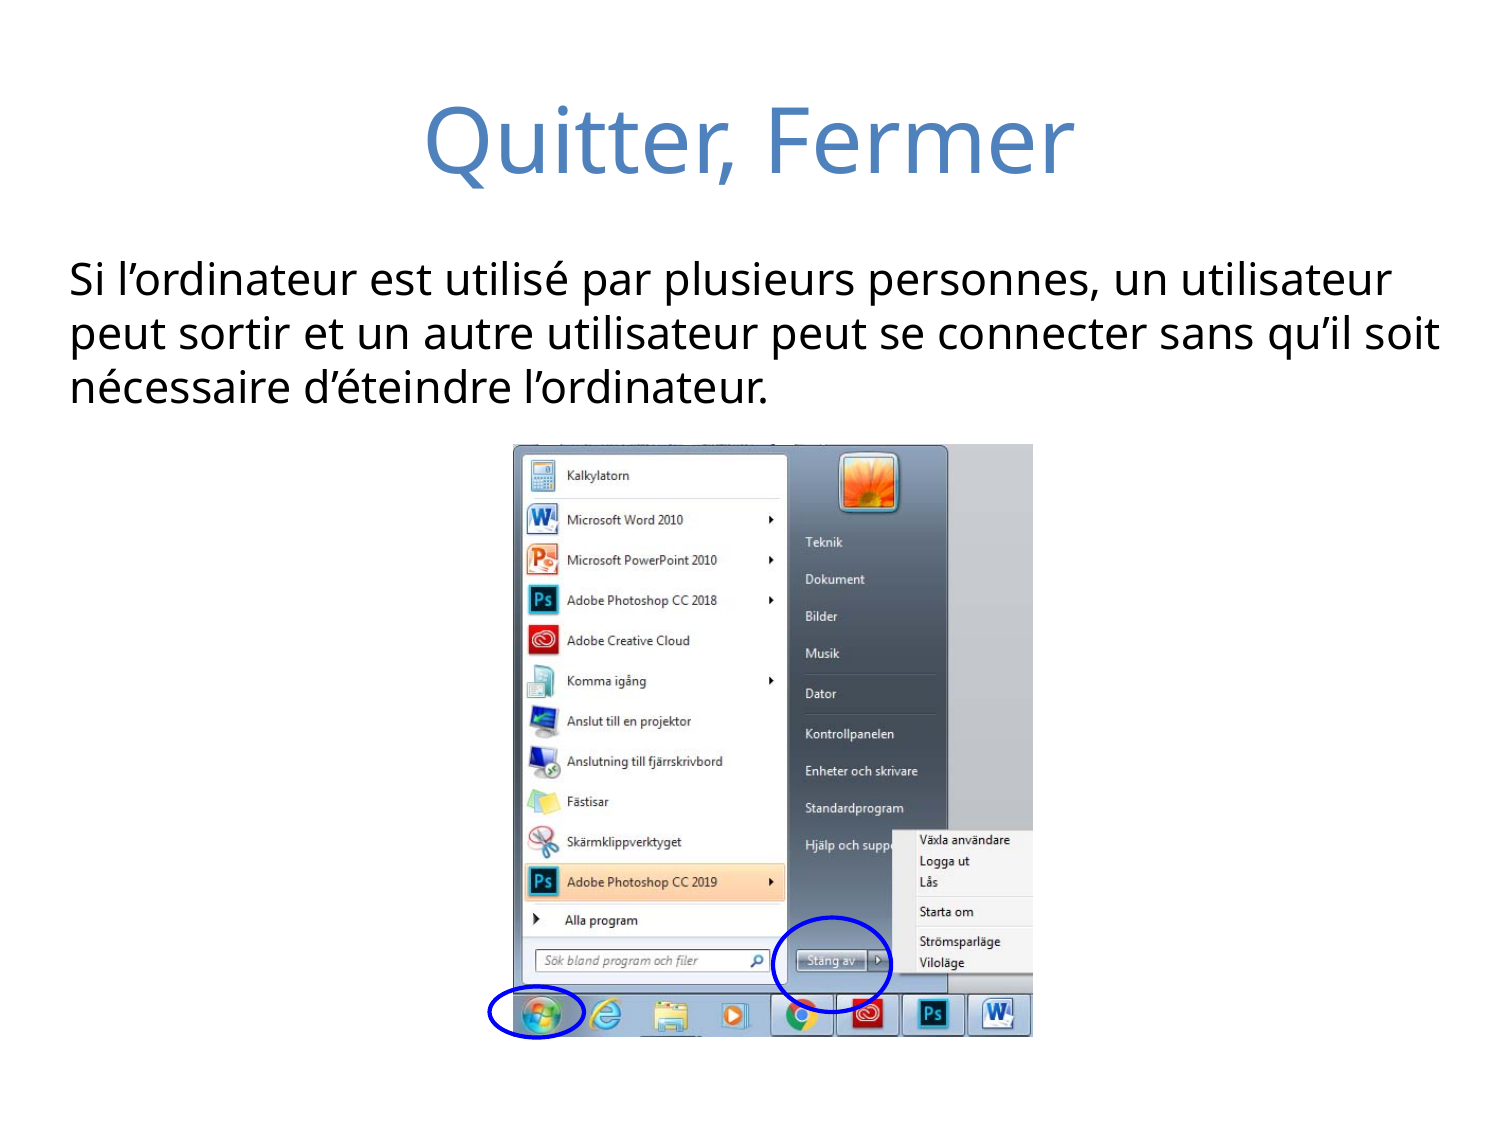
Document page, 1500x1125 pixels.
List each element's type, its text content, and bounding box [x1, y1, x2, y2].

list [513, 444, 1034, 1037]
list Si l’ordinateur est utilisé par plusieurs personnes, un utilisateur peut sortir et un autre utilisateur peut se connecter sans qu’il soit nécessaire d’éteindre l’ordinateur. [0, 243, 1500, 421]
text_box [489, 991, 508, 1033]
title Quitter, Fermer [0, 54, 1500, 220]
